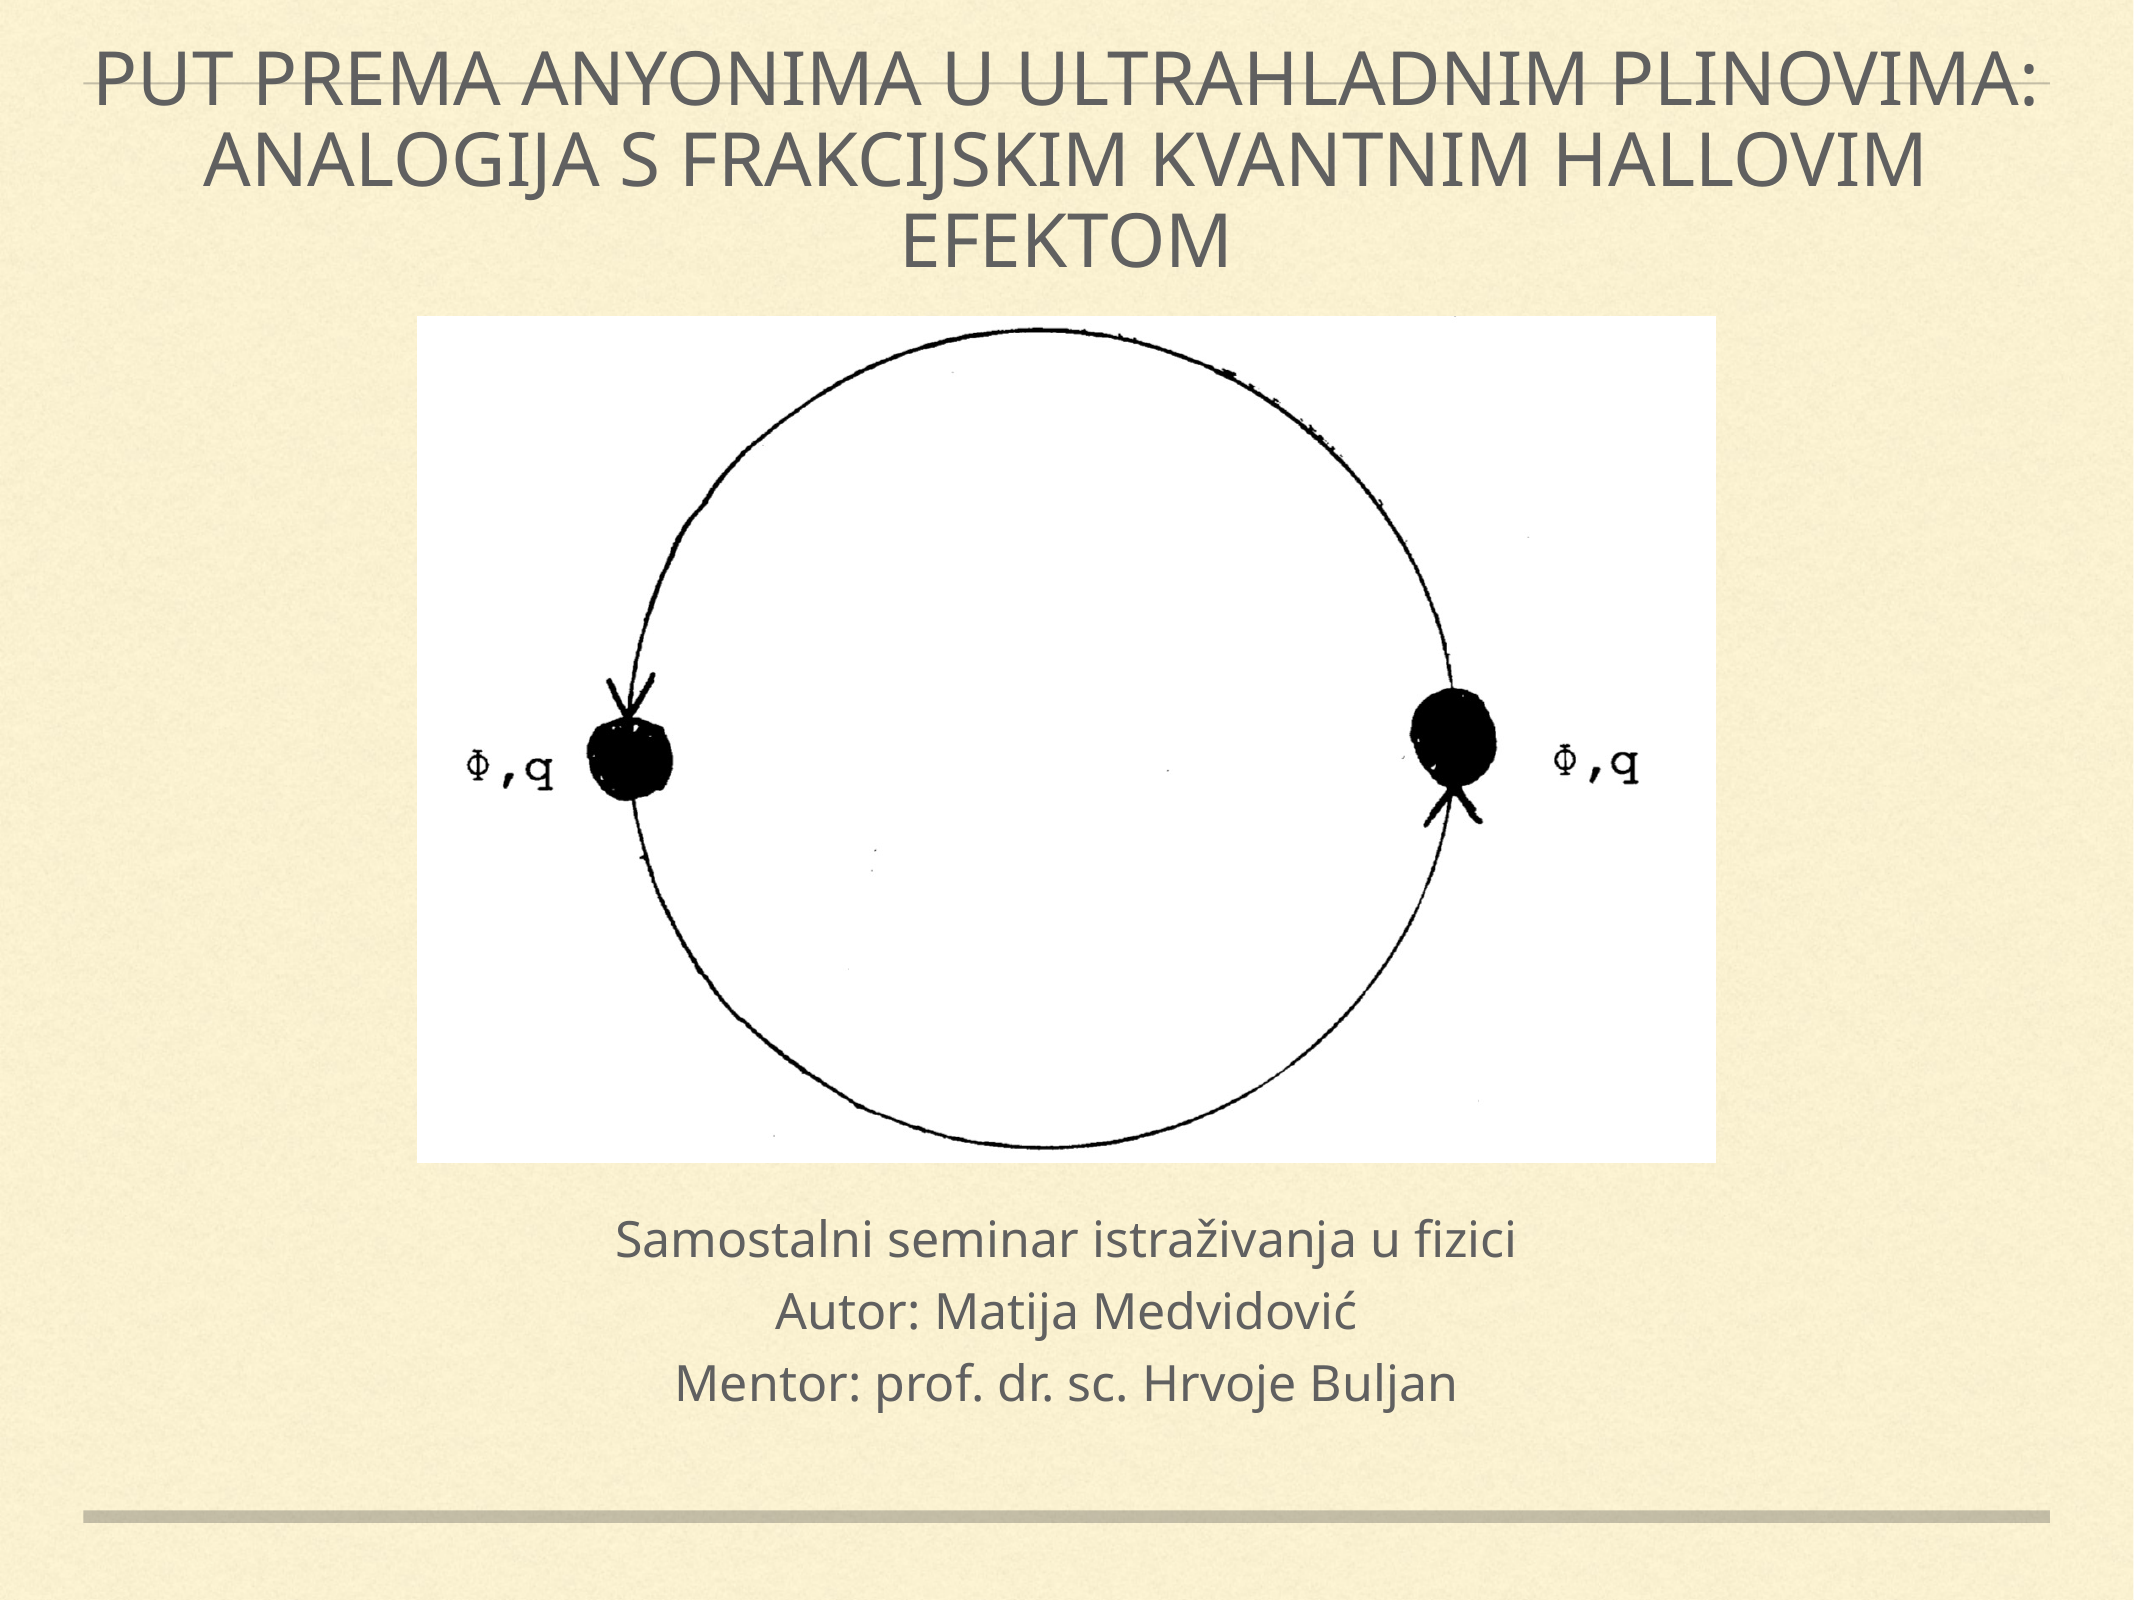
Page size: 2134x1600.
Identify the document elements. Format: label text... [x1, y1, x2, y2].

list Samostalni seminar istraživanja u fizici Autor: Matija Medvidović Mentor: prof. dr. sc. Hrvoje Buljan [82, 1186, 2051, 1434]
title Put prema anyonima u ultrahladnim plinovima: Analogija s frakcijskim kvantnim hallovim efektom [82, 107, 2051, 293]
picture [0, 0, 2134, 1600]
